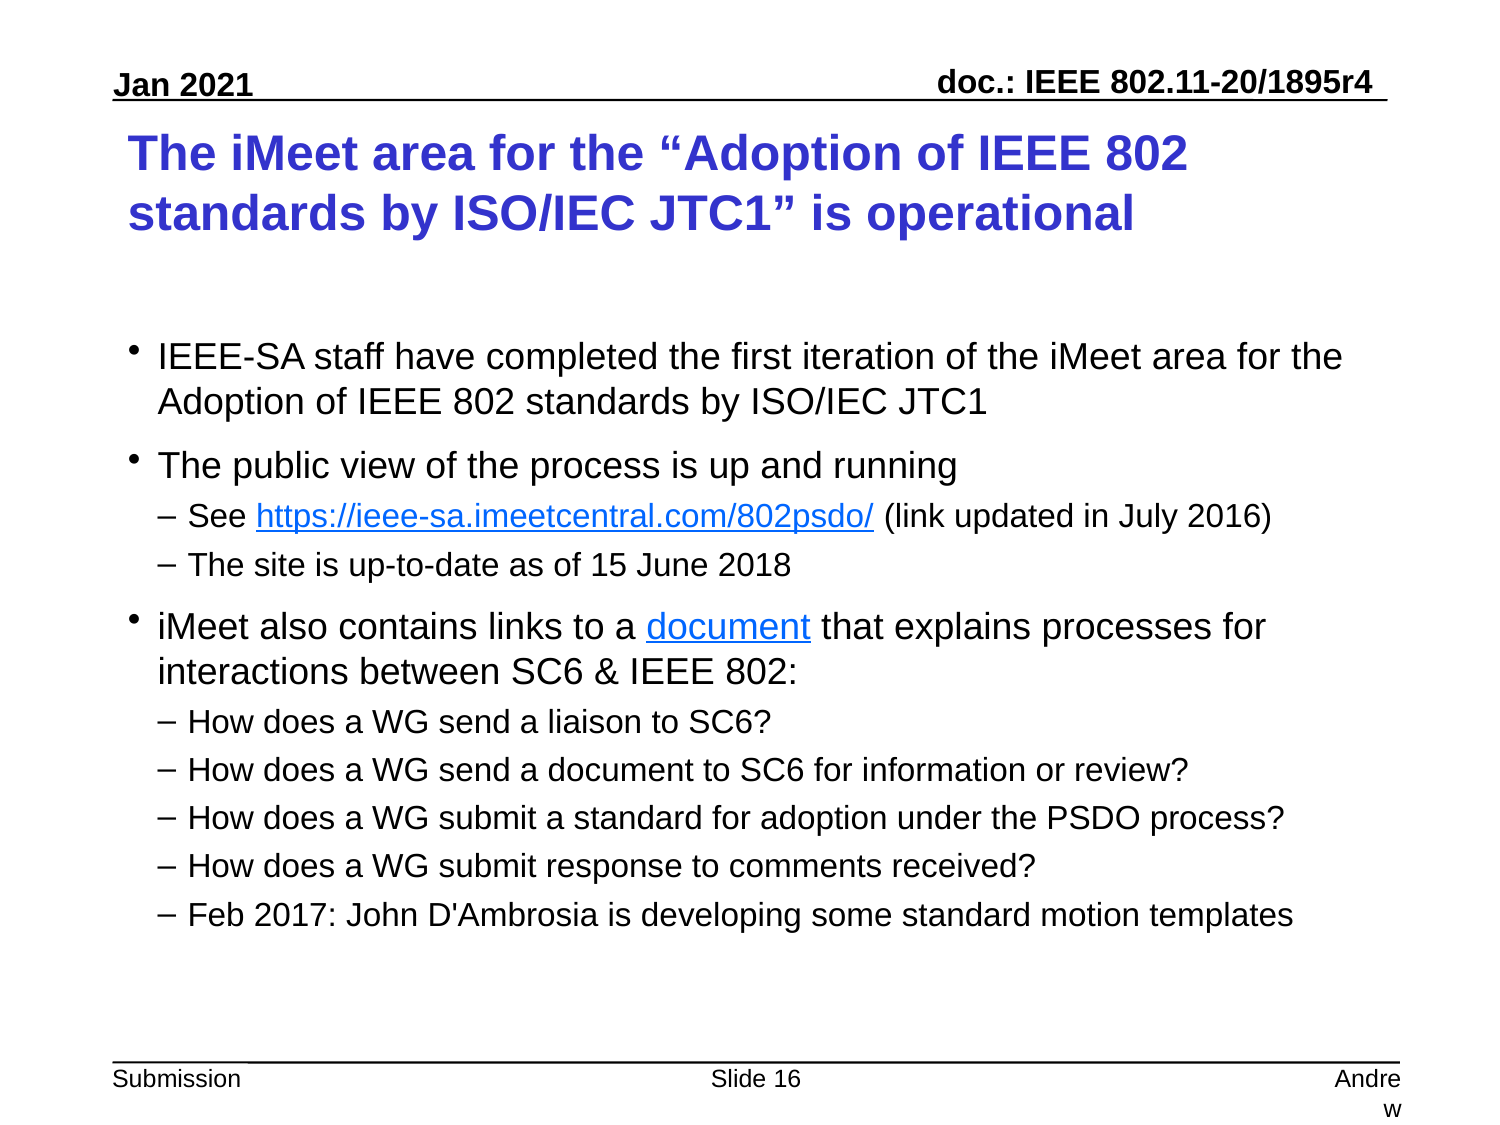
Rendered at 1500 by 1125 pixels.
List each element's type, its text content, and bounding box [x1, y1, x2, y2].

title The iMeet area for the “Adoption of IEEE 802 standards by ISO/IEC JTC1” is operational [112, 112, 1388, 288]
list IEEE-SA staff have completed the first iteration of the iMeet area for the Adoption of IEEE 802 standards by ISO/IEC JTC1 The public view of the process is up and running See https://ieee-sa.imeetcentral.com/802psdo/ (link updated in July 2016) The site is up-to-date as of 15 June 2018 iMeet also contains links to a document that explains processes for interactions between SC6 & IEEE 802: How does a WG send a liaison to SC6? How does a WG send a document to SC6 for information or review? How does a WG submit a standard for adoption under the PSDO process? How does a WG submit response to comments received? Feb 2017: John D'Ambrosia is developing some standard motion templates [112, 324, 1388, 1000]
slide_number Slide 16 [709, 1061, 803, 1093]
footer Andrew Myles, Cisco [1320, 1061, 1402, 1093]
